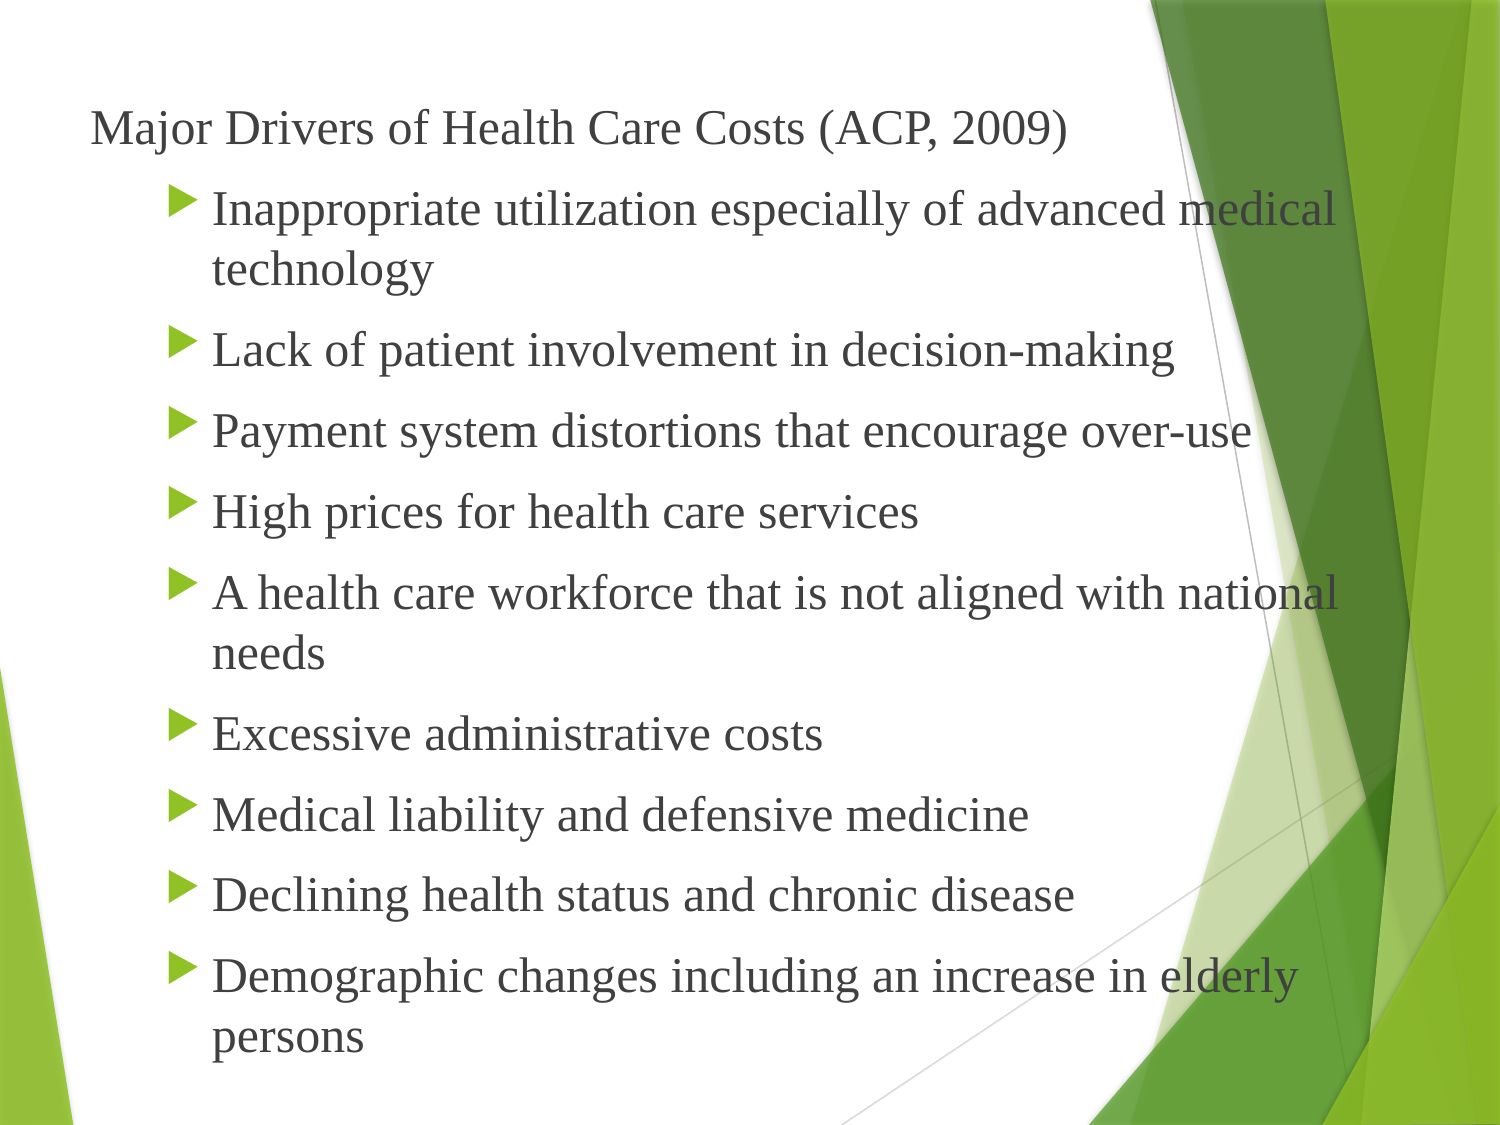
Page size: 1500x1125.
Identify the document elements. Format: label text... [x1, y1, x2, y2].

list Major Drivers of Health Care Costs (ACP, 2009) Inappropriate utilization especially of advanced medical technology Lack of patient involvement in decision-making Payment system distortions that encourage over-use High prices for health care services A health care workforce that is not aligned with national needs Excessive administrative costs Medical liability and defensive medicine Declining health status and chronic disease Demographic changes including an increase in elderly persons [75, 87, 1425, 1005]
